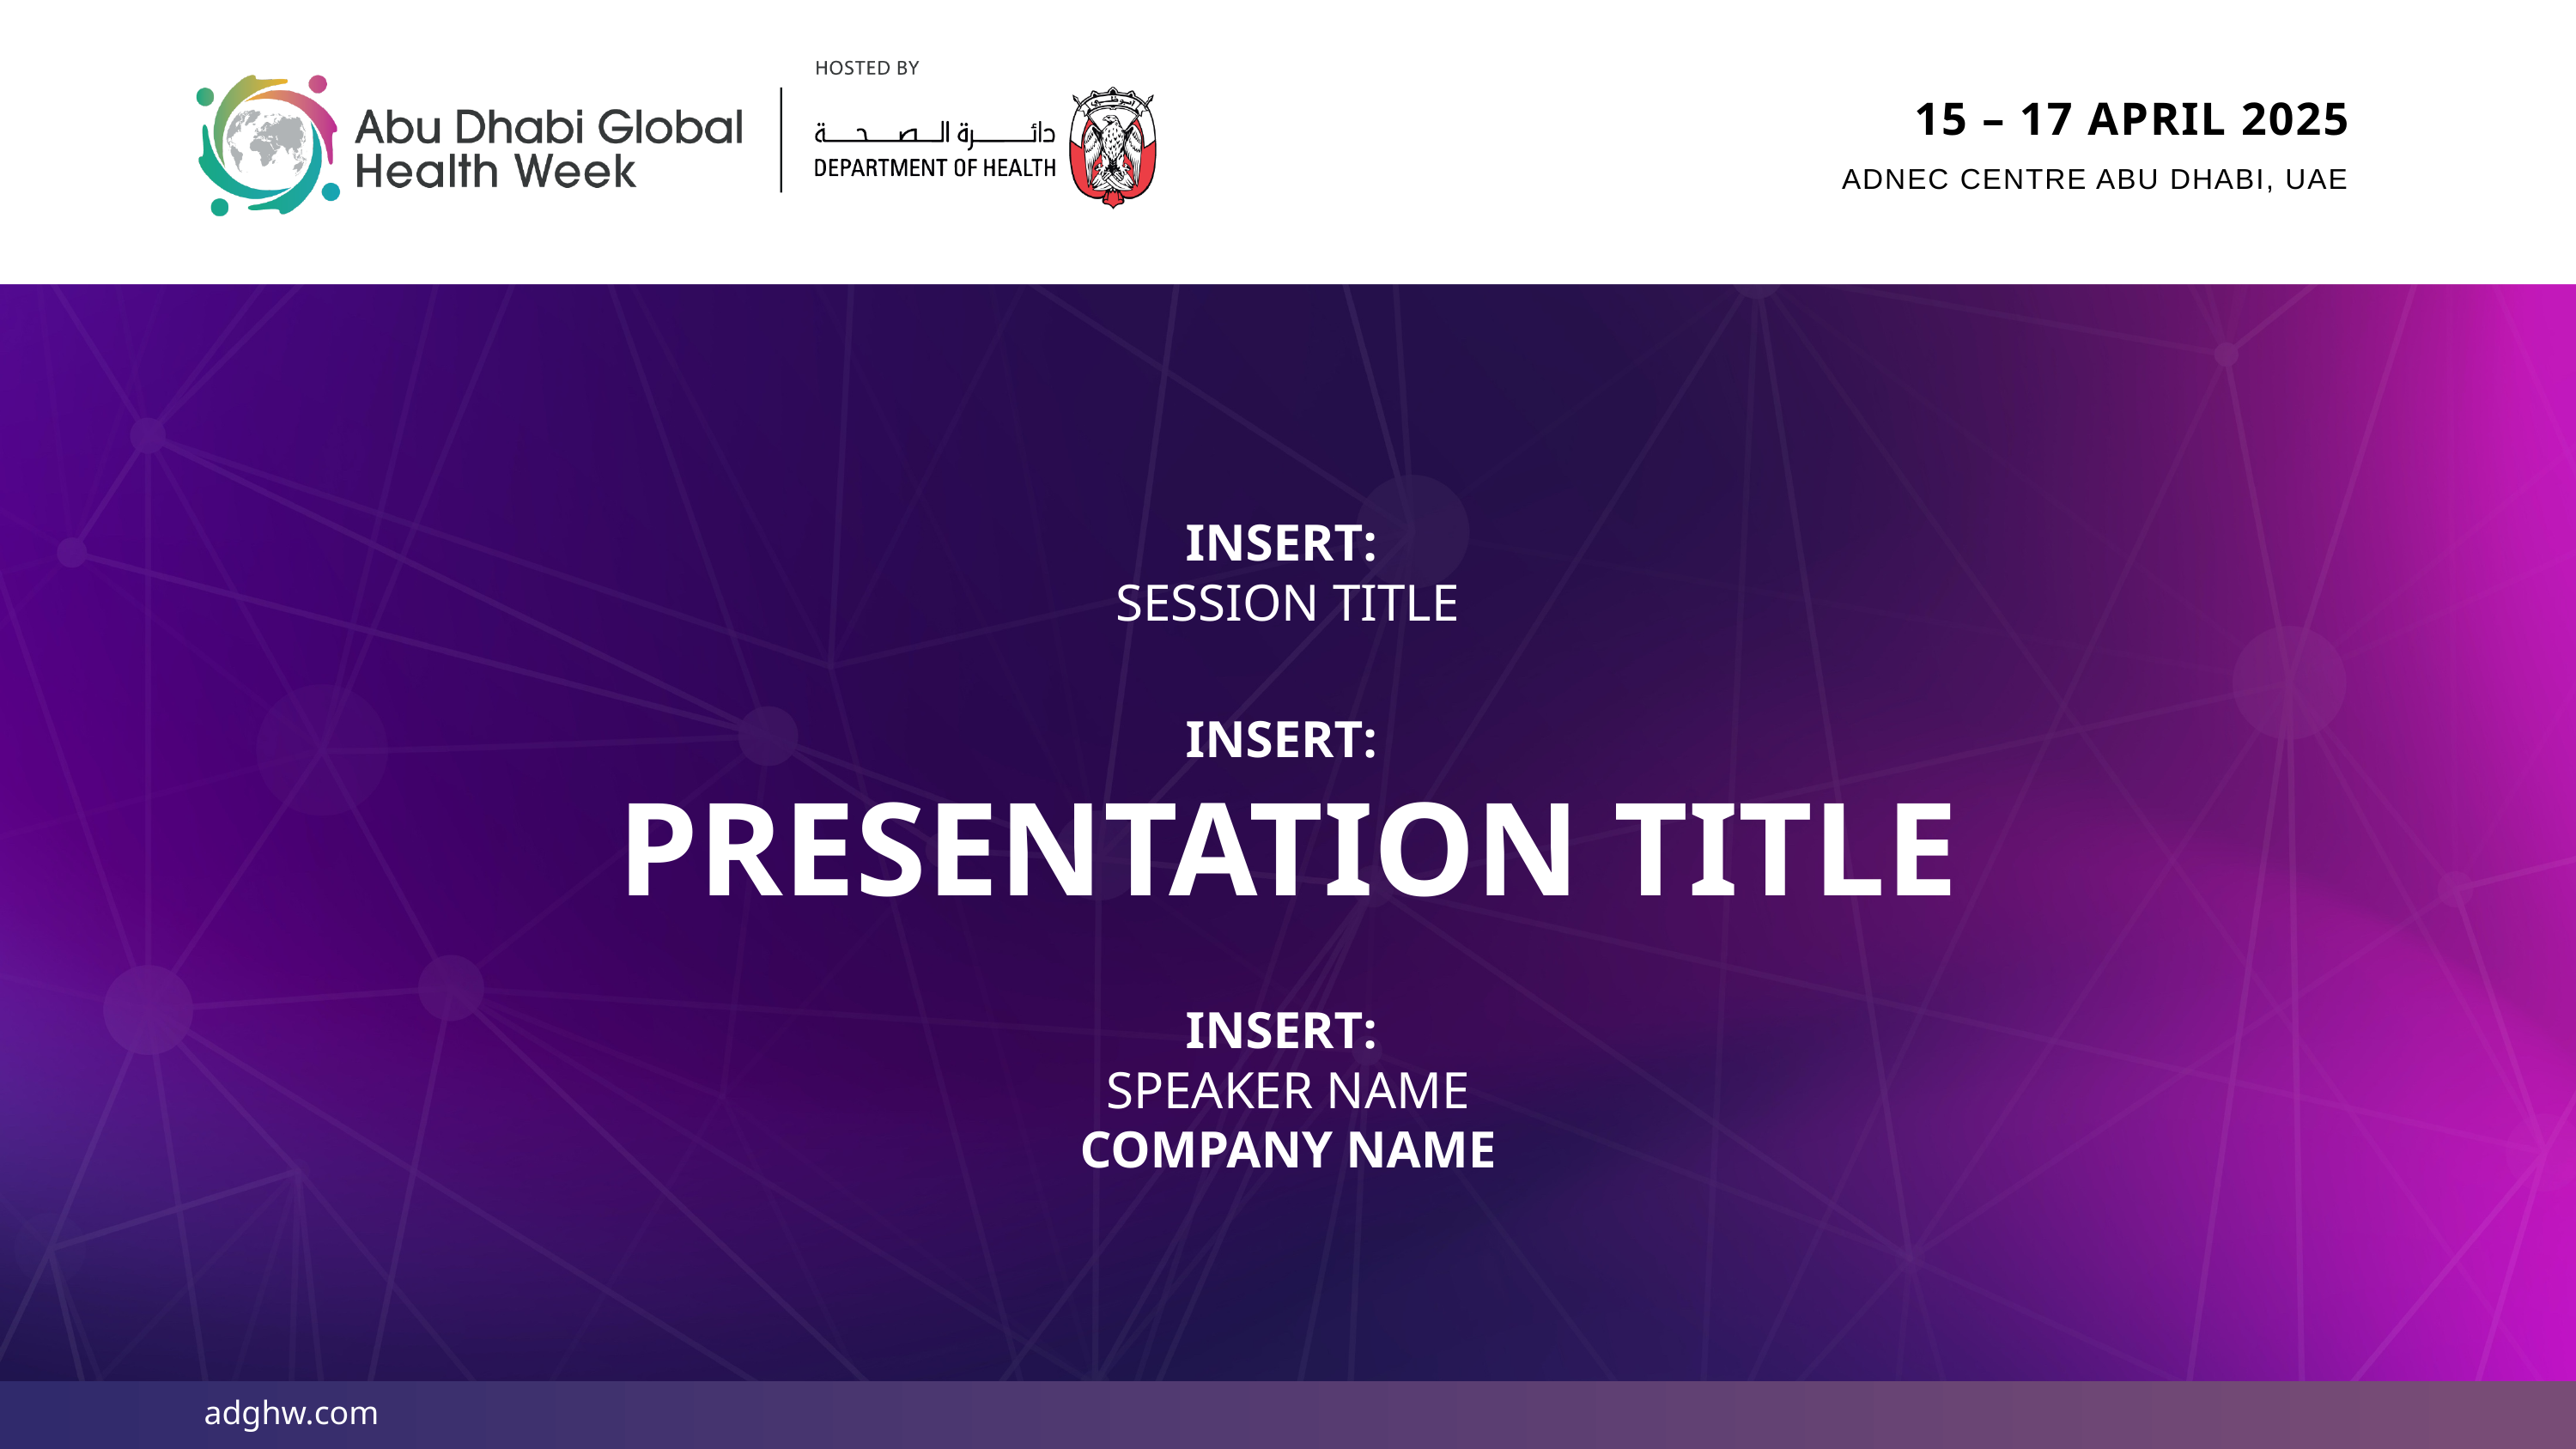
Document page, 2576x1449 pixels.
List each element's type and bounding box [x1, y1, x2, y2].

picture [0, 0, 2576, 1380]
text_box [0, 1380, 2576, 1449]
